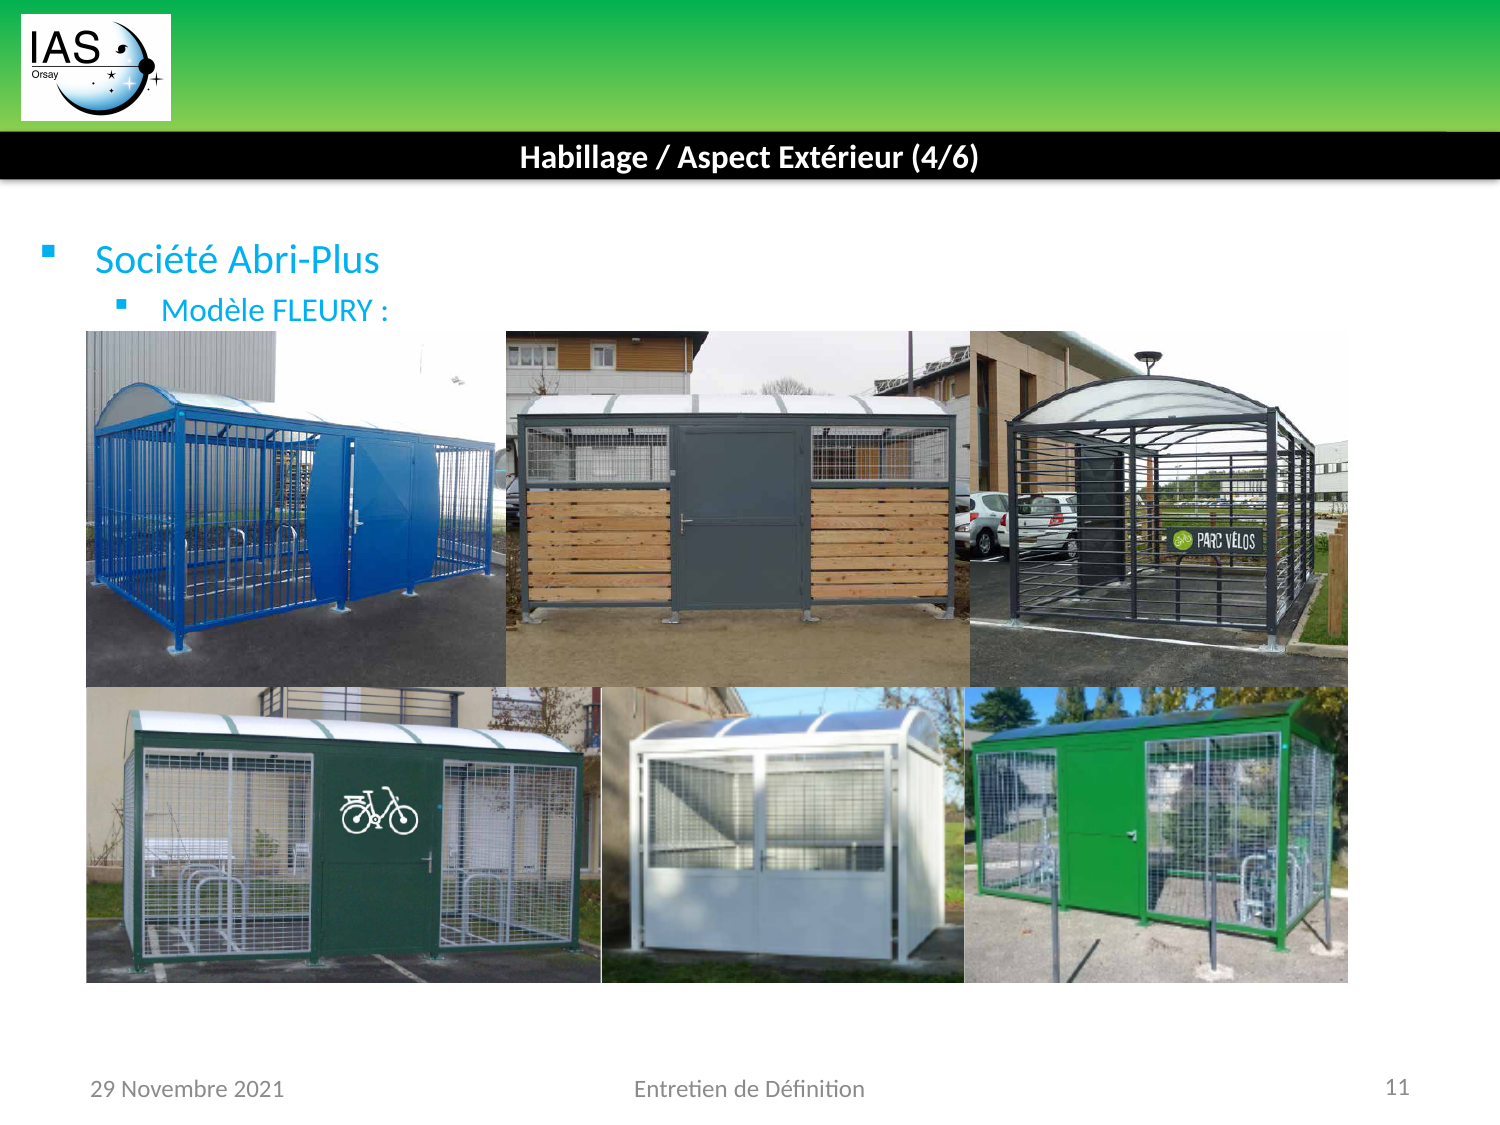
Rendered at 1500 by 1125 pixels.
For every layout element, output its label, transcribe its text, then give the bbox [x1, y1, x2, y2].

picture [85, 329, 1348, 983]
list Société Abri-Plus Modèle FLEURY : [24, 224, 1500, 967]
slide_number 11 [1074, 1055, 1425, 1116]
text_box Habillage / Aspect Extérieur (4/6) [0, 128, 1500, 183]
picture [21, 14, 171, 121]
footer Entretien de Définition [512, 1058, 988, 1118]
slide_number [75, 1058, 425, 1118]
